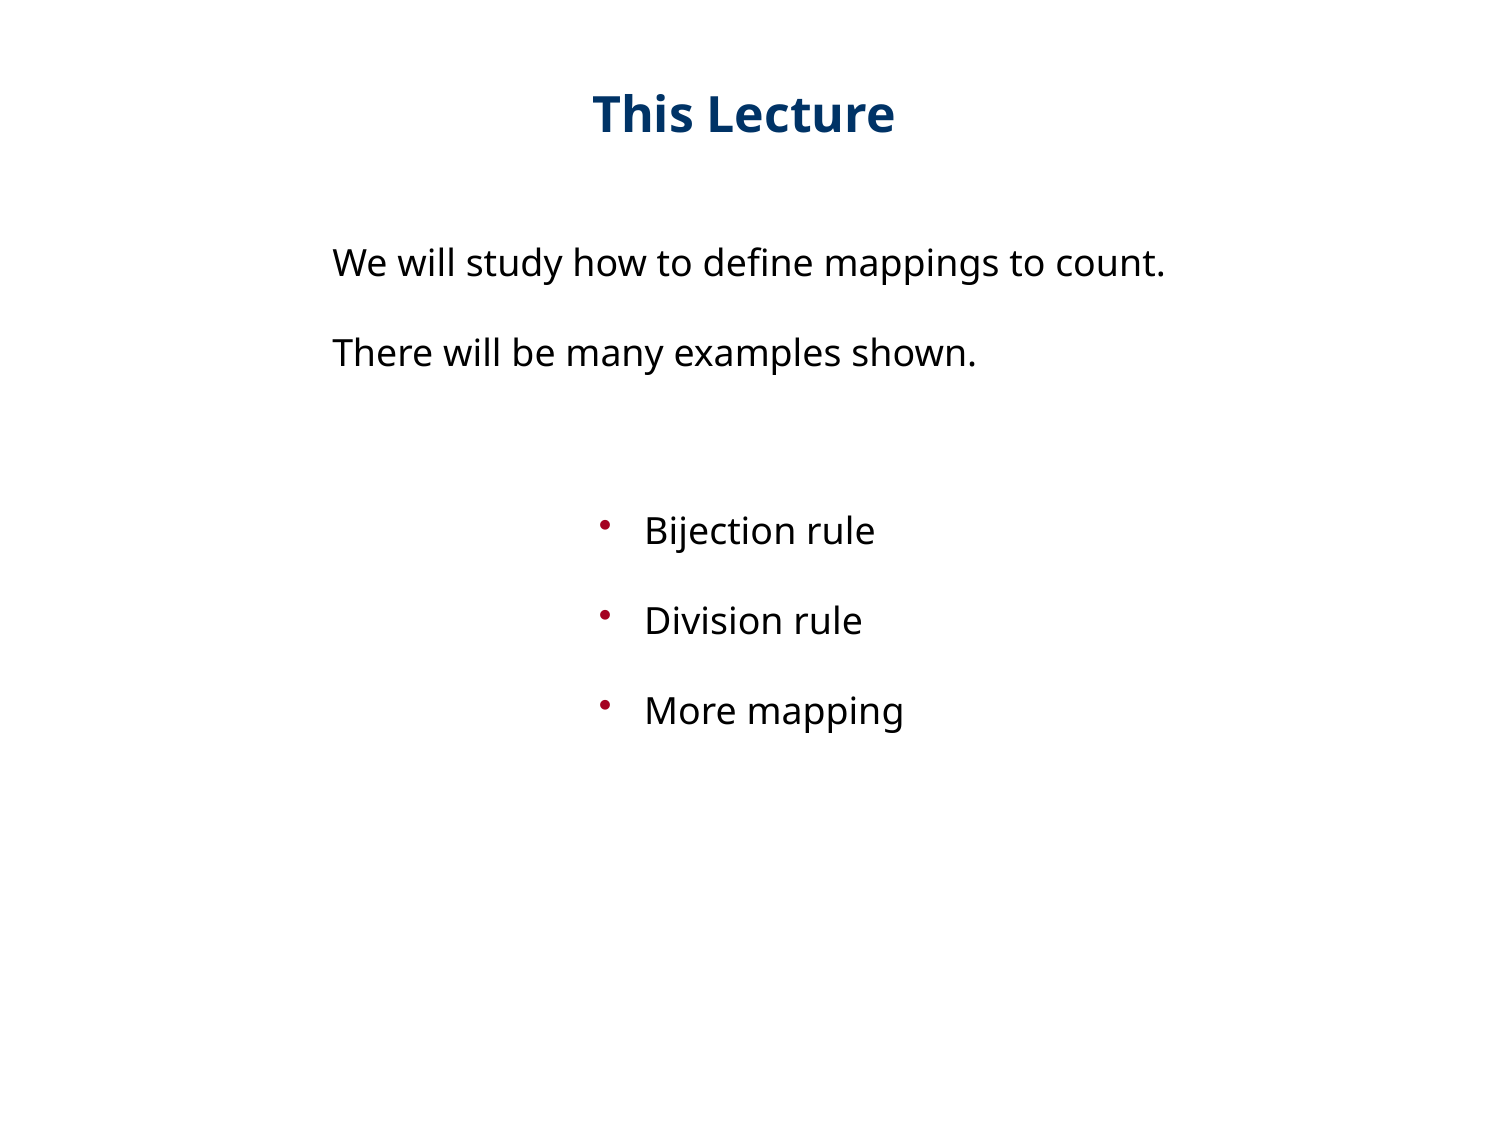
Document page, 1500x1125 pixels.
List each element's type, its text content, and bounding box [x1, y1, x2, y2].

text_box Bijection rule Division rule More mapping [584, 499, 920, 740]
text_box This Lecture [577, 74, 911, 150]
text_box We will study how to define mappings to count. There will be many examples shown. [317, 231, 1182, 382]
